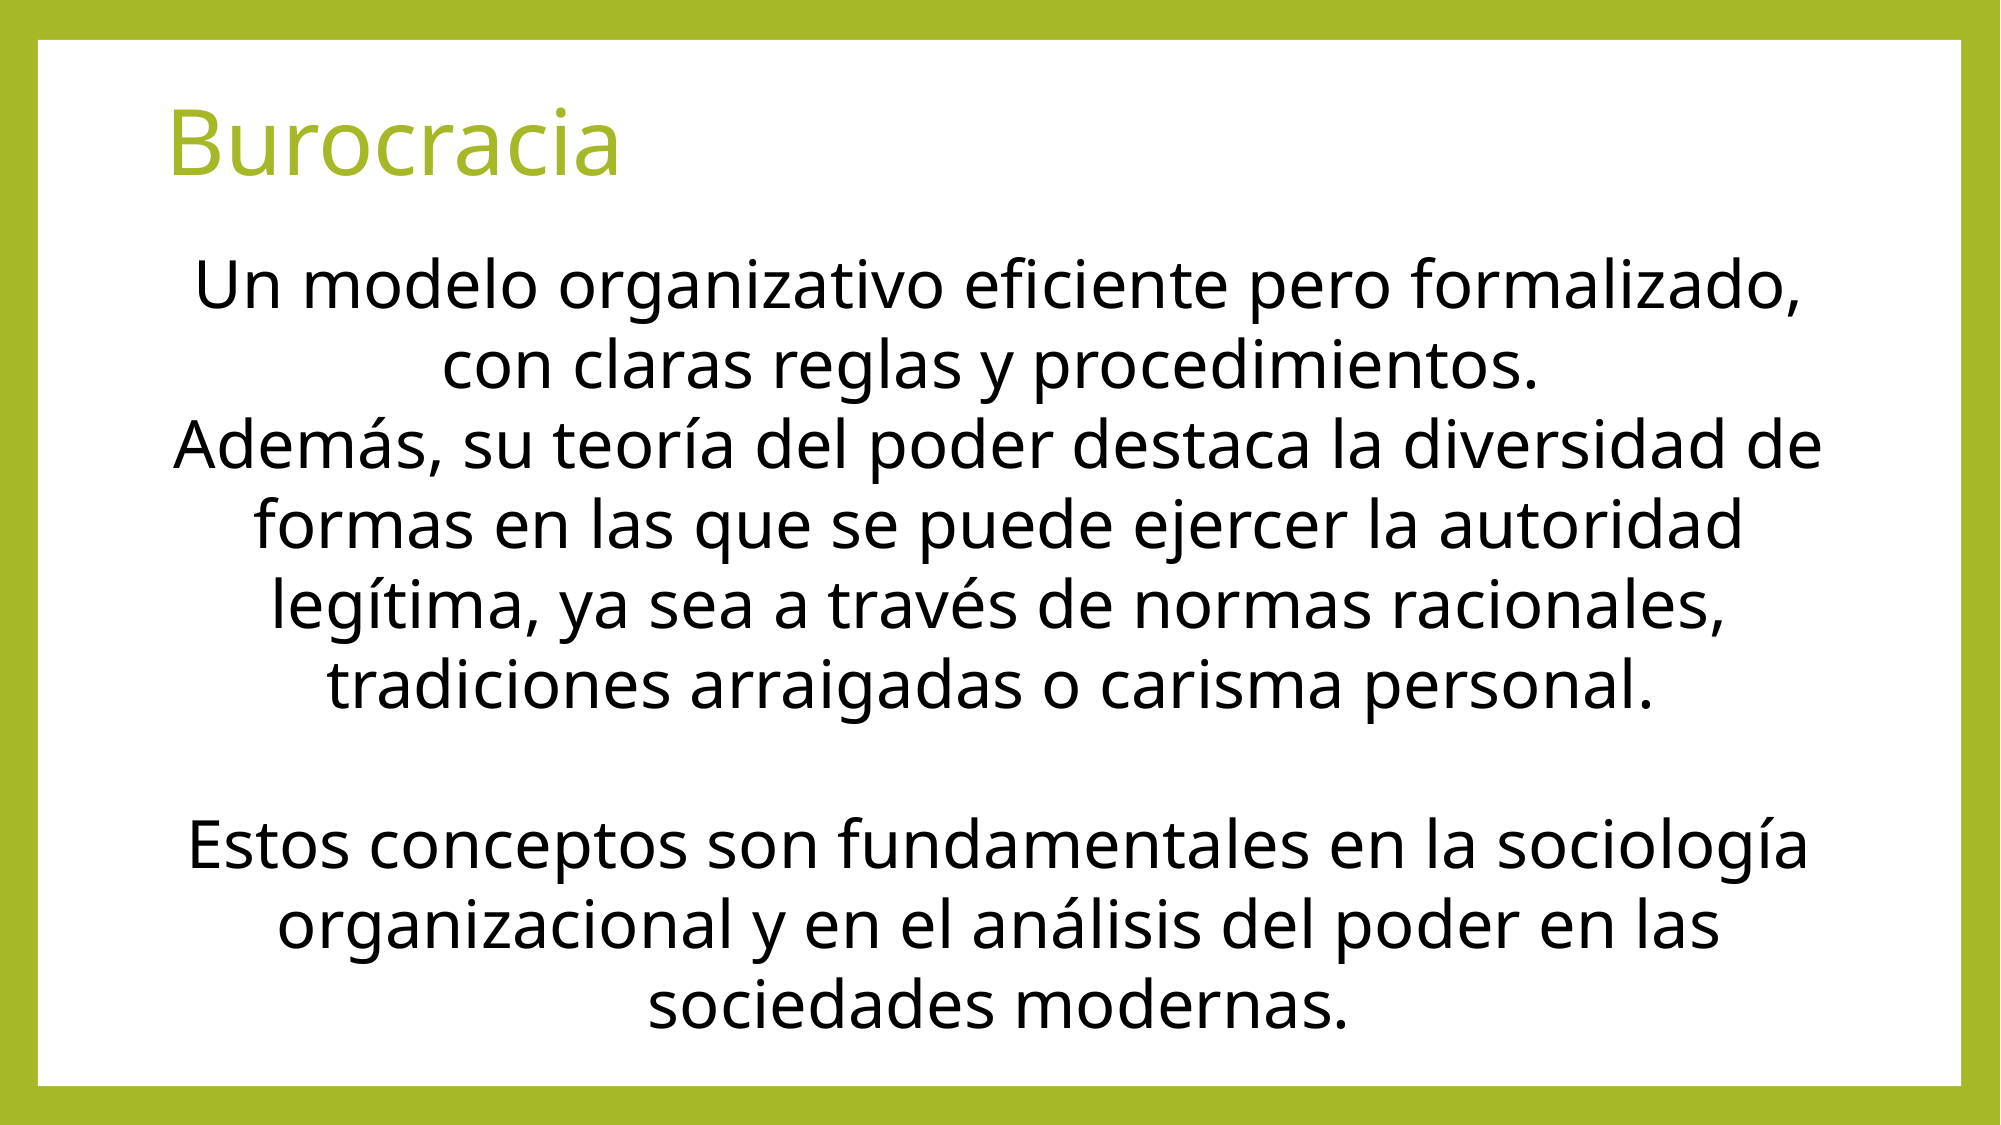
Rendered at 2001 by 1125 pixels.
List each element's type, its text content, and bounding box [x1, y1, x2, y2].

text_box Un modelo organizativo eficiente pero formalizado, con claras reglas y procedimientos. Además, su teoría del poder destaca la diversidad de formas en las que se puede ejercer la autoridad legítima, ya sea a través de normas racionales, tradiciones arraigadas o carisma personal. Estos conceptos son fundamentales en la sociología organizacional y en el análisis del poder en las sociedades modernas. [126, 234, 1873, 1049]
title Burocracia [150, 36, 1850, 234]
